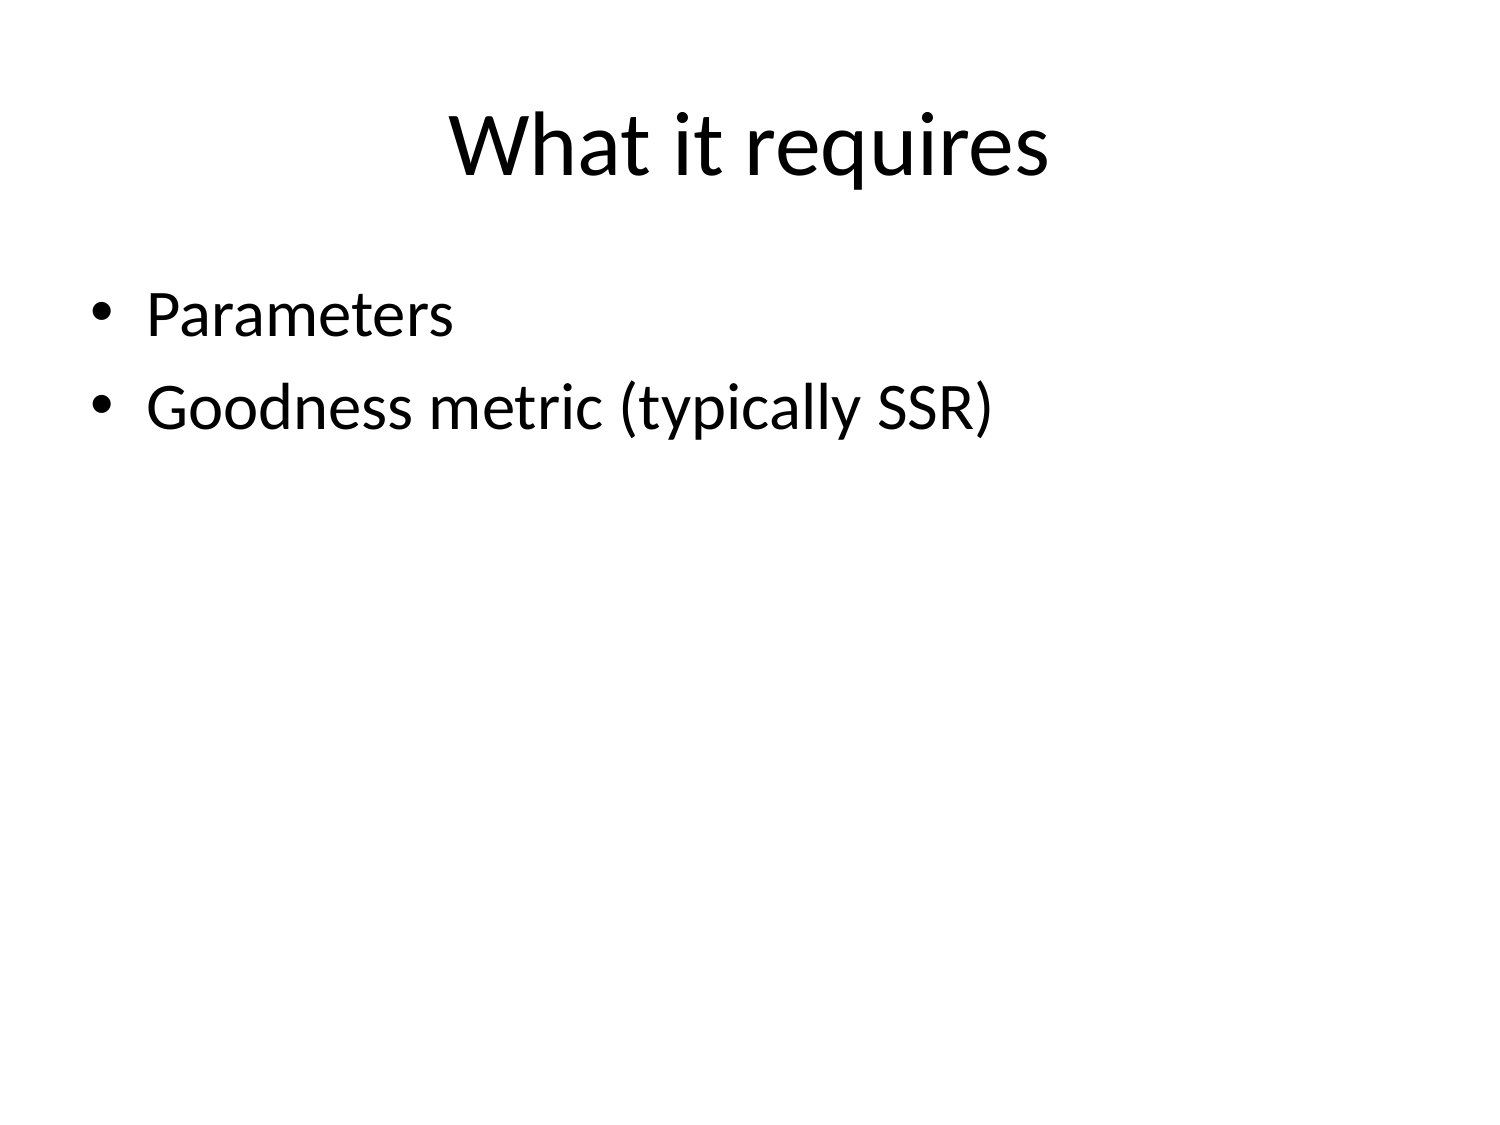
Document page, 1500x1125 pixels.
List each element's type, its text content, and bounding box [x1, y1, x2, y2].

title What it requires [75, 45, 1425, 233]
list Parameters Goodness metric (typically SSR) [75, 262, 1425, 1005]
